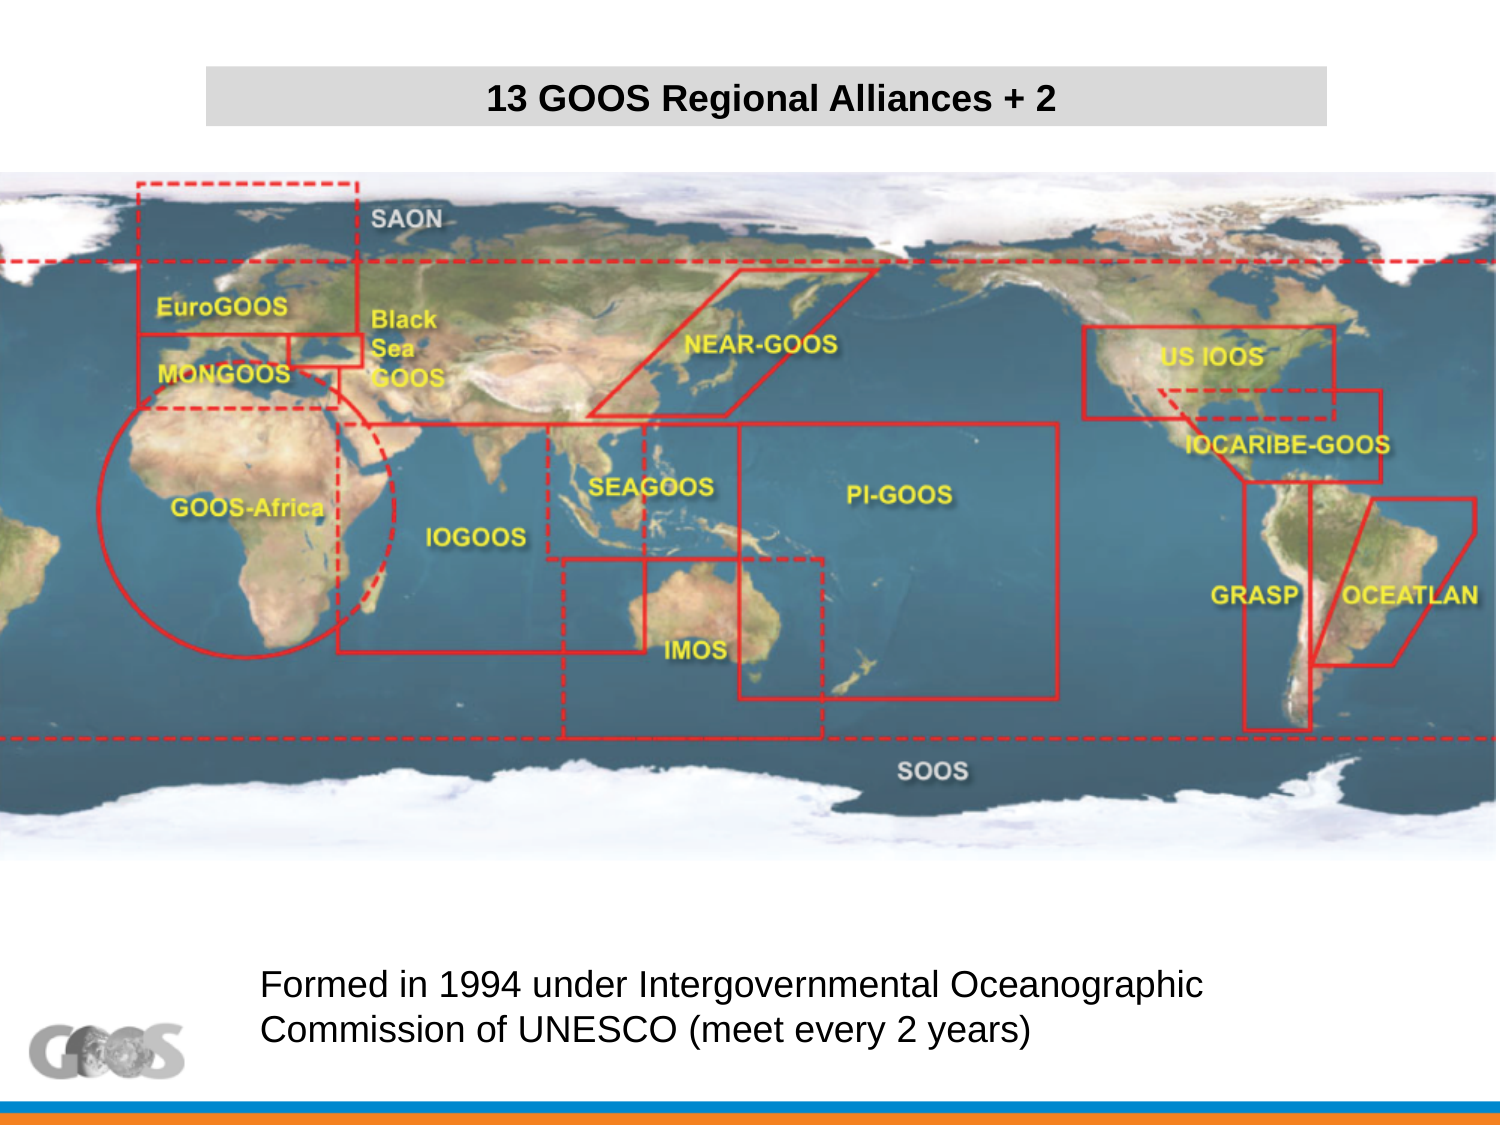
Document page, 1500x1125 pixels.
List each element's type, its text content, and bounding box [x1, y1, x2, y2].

picture [0, 0, 1500, 1101]
text_box Formed in 1994 under Intergovernmental Oceanographic Commission of UNESCO (meet every 2 years) [244, 952, 1264, 1058]
text_box 13 GOOS Regional Alliances + 2 [206, 66, 1327, 127]
picture [0, 1113, 1500, 1125]
